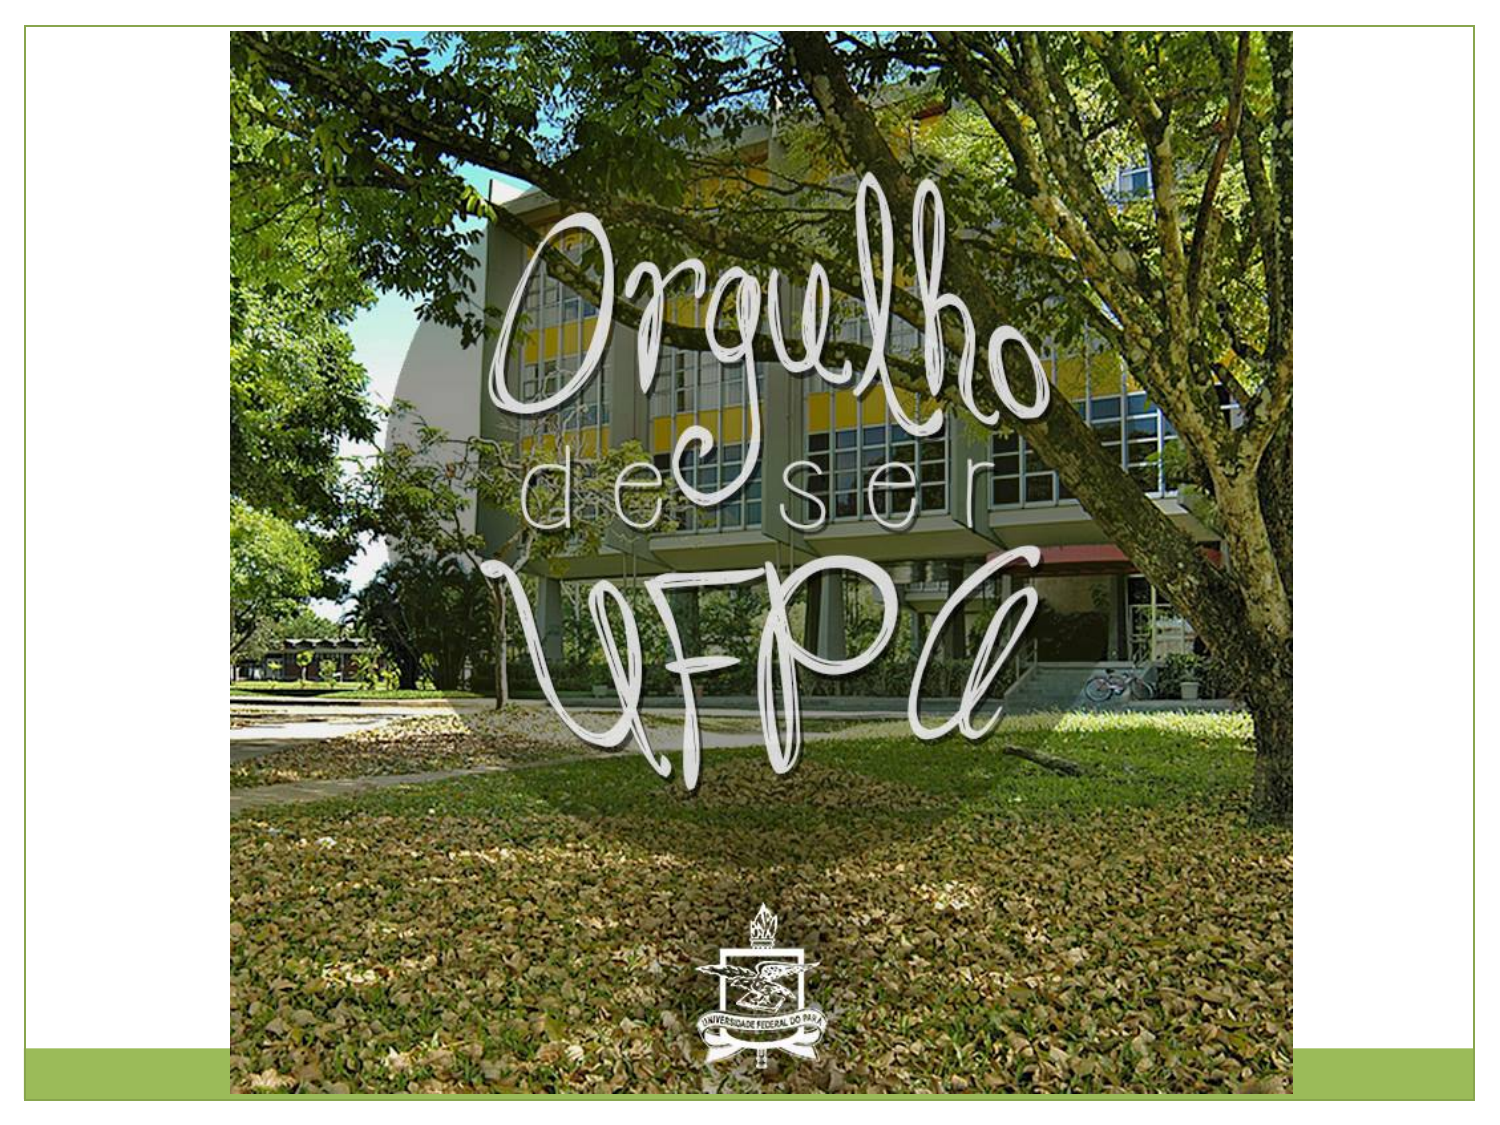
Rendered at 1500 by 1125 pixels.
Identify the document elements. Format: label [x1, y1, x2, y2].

picture [229, 31, 1293, 1095]
